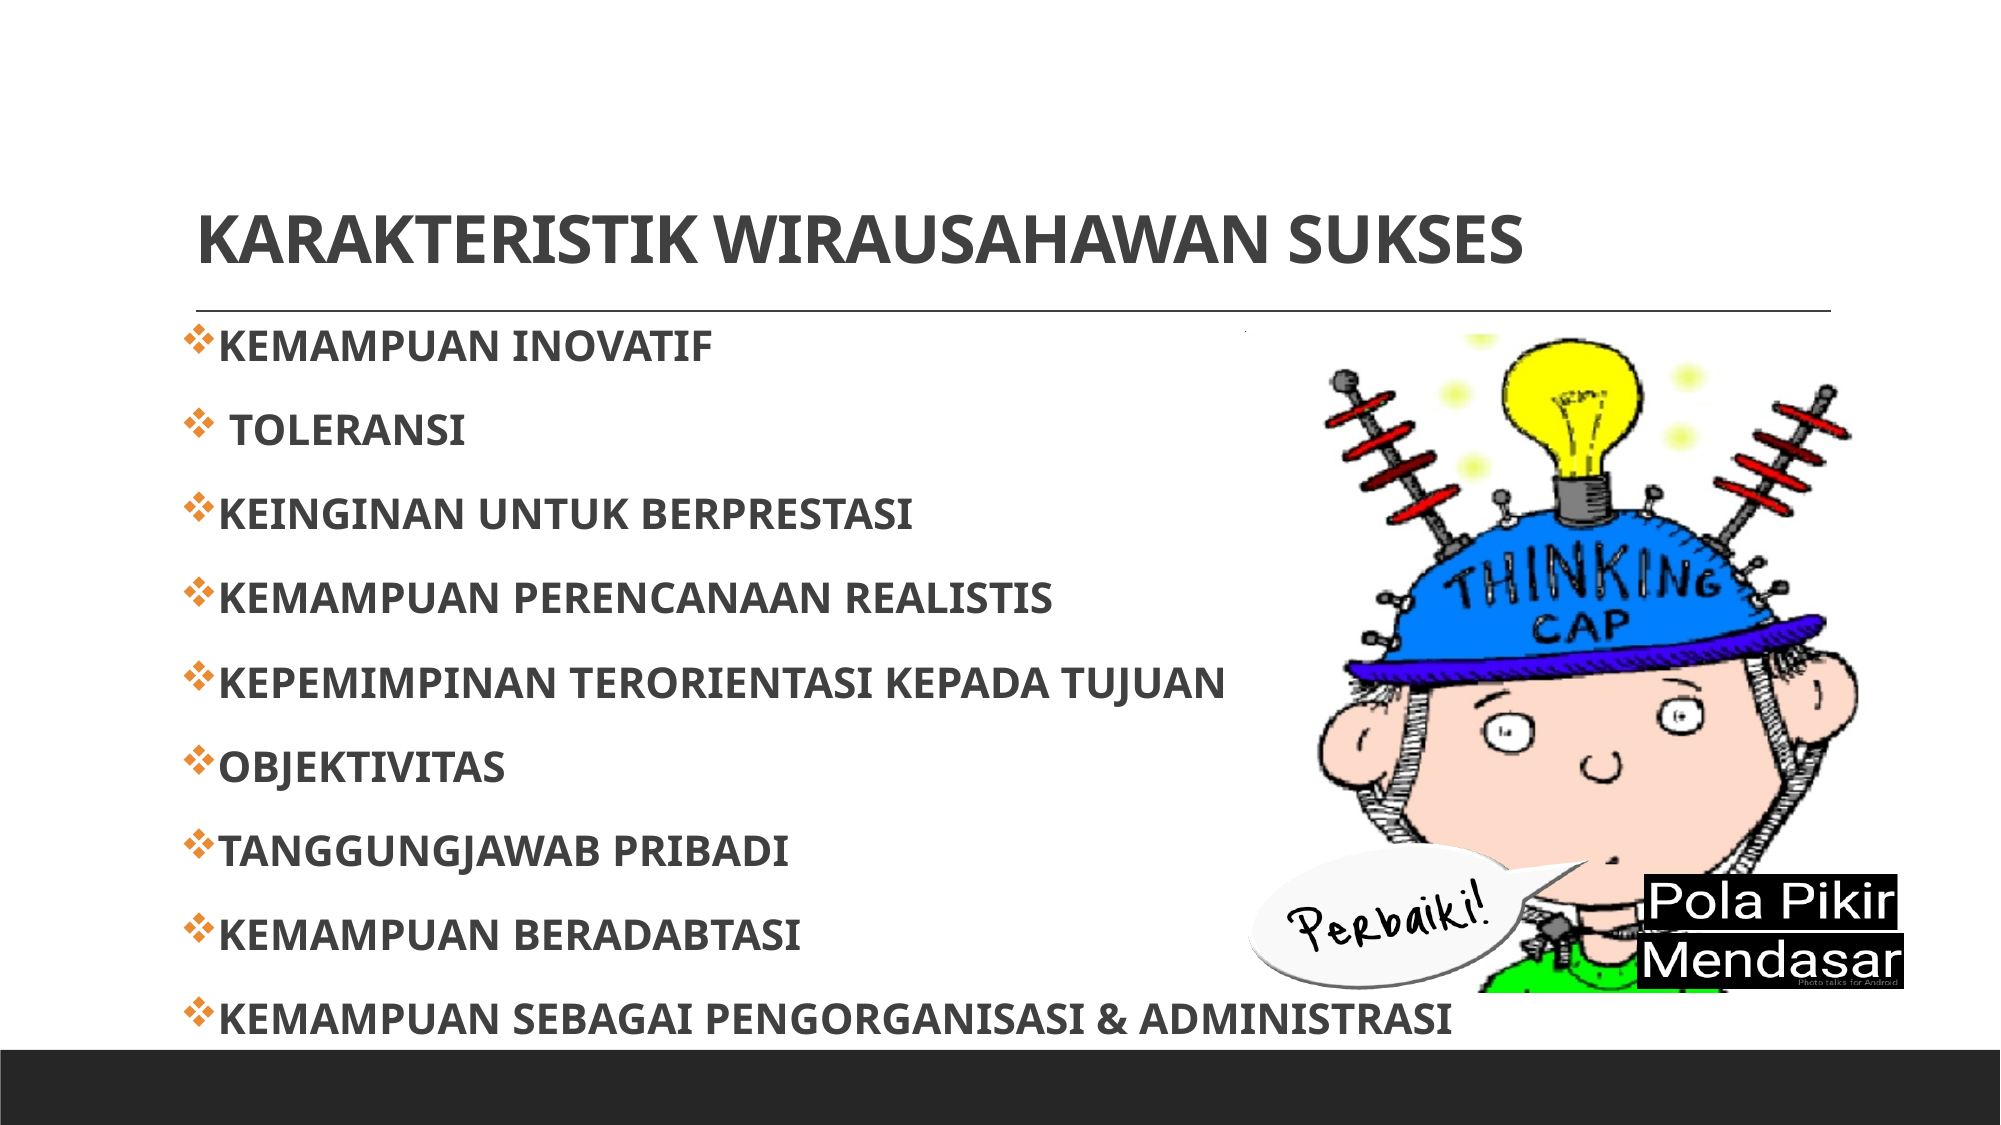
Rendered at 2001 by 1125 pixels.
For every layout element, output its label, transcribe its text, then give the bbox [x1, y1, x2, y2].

title KARAKTERISTIK WIRAUSAHAWAN SUKSES [180, 47, 1830, 285]
list KEMAMPUAN INOVATIF TOLERANSI KEINGINAN UNTUK BERPRESTASI KEMAMPUAN PERENCANAAN REALISTIS KEPEMIMPINAN TERORIENTASI KEPADA TUJUAN OBJEKTIVITAS TANGGUNGJAWAB PRIBADI KEMAMPUAN BERADABTASI KEMAMPUAN SEBAGAI PENGORGANISASI & ADMINISTRASI [180, 306, 1830, 1053]
picture [1245, 331, 1910, 994]
